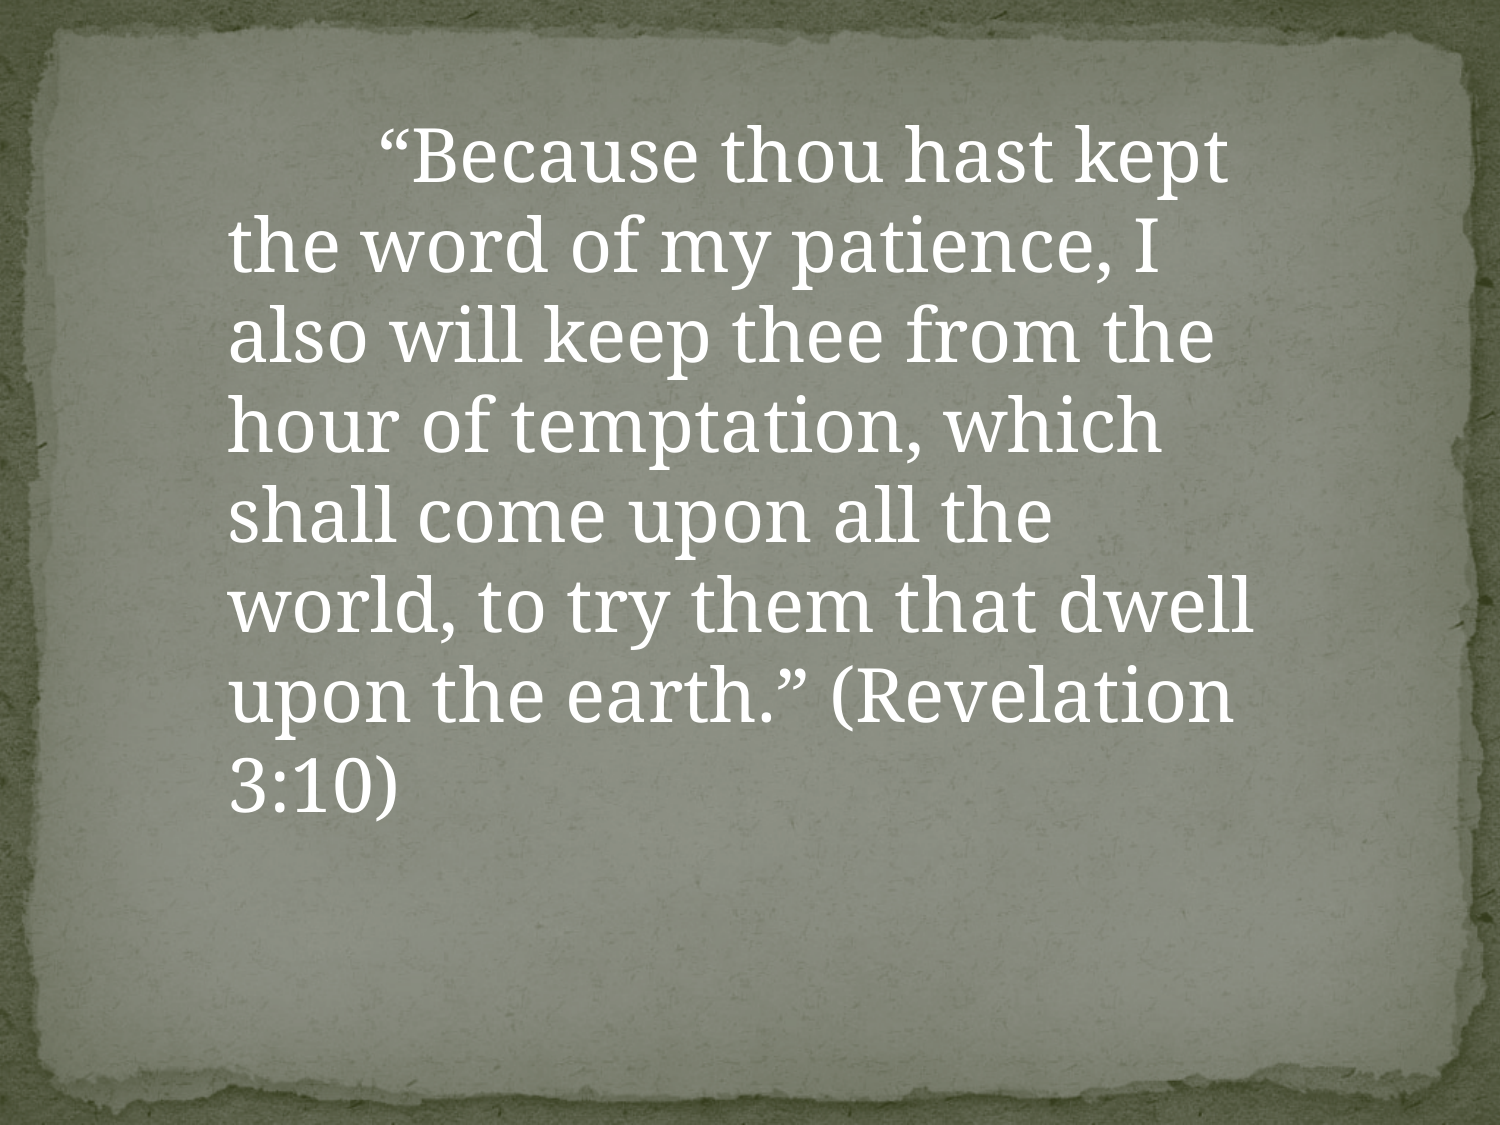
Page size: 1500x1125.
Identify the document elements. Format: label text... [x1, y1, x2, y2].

text_box “Because thou hast kept the word of my patience, I also will keep thee from the hour of temptation, which shall come upon all the world, to try them that dwell upon the earth.” (Revelation 3:10) [212, 99, 1300, 835]
